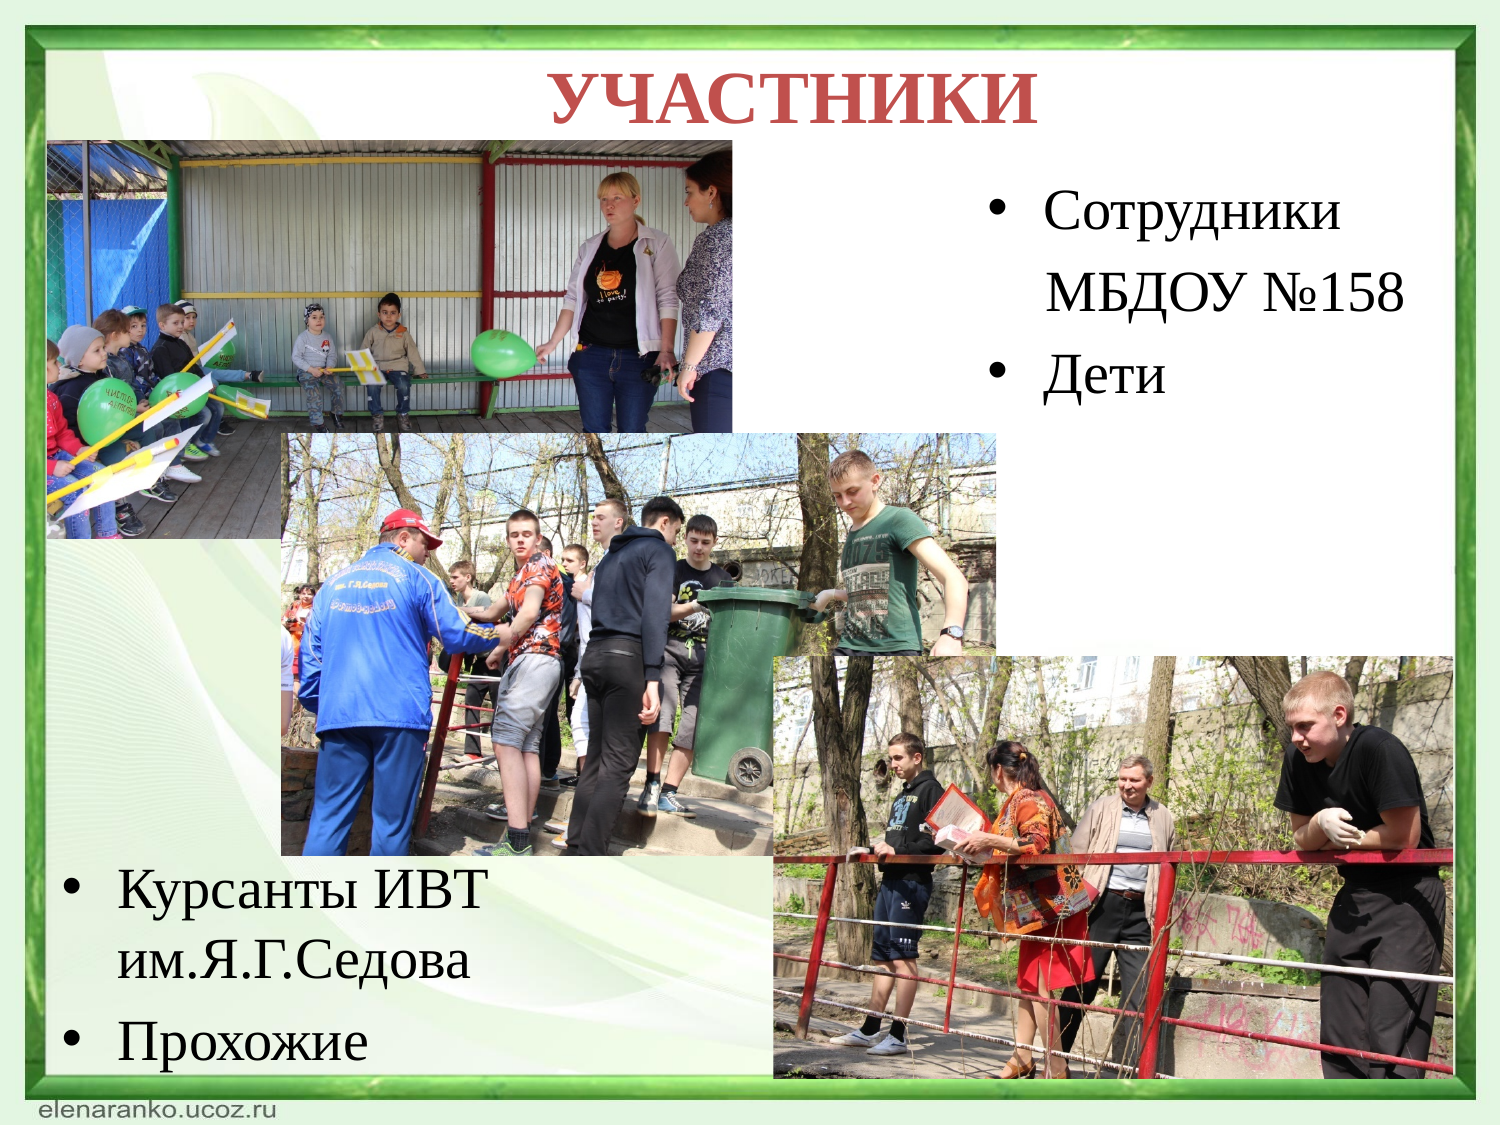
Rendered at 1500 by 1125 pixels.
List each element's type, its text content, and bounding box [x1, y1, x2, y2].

title УЧАСТНИКИ [117, 0, 1468, 188]
picture [0, 0, 1500, 1125]
text_box Сотрудники МБДОУ №158 Дети [972, 164, 1442, 654]
text_box Курсанты ИВТ им.Я.Г.Седова Прохожие [46, 761, 680, 1090]
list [773, 655, 1454, 1079]
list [46, 140, 733, 540]
